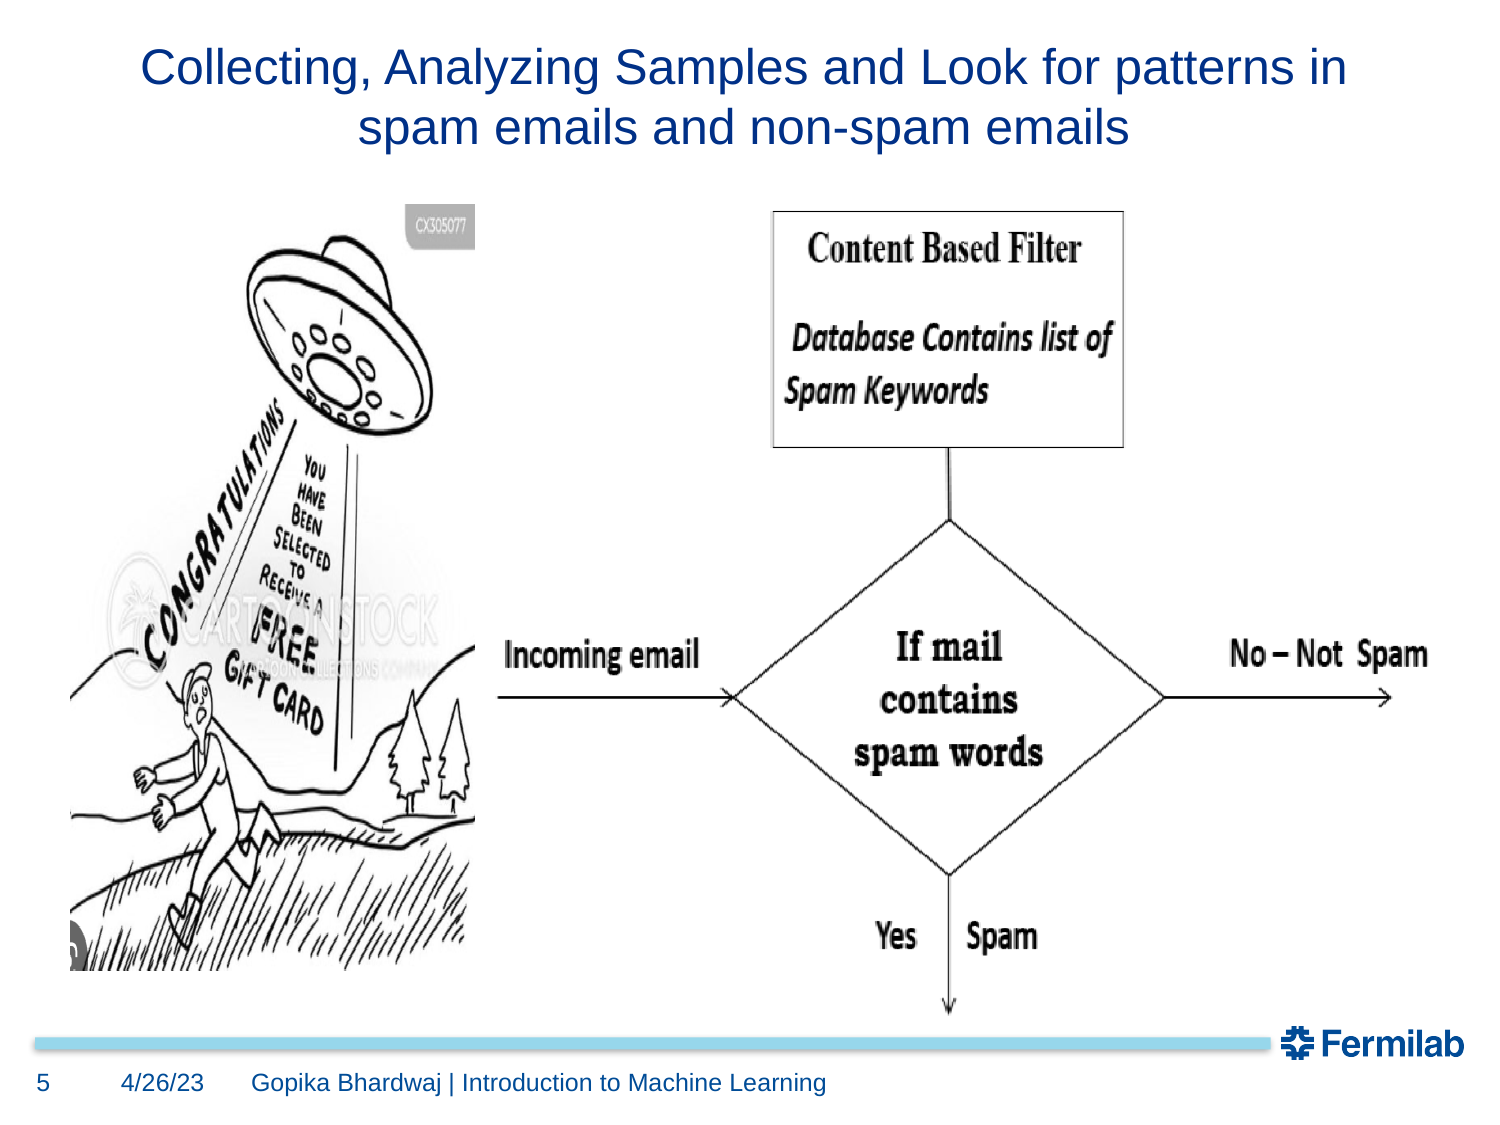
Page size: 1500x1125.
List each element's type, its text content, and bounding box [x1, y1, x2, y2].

text_box Collecting, Analyzing Samples and Look for patterns in spam emails and non-spam emails [70, 27, 1418, 162]
picture [70, 171, 1465, 1060]
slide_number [120, 1066, 232, 1107]
footer Gopika Bhardwaj | Introduction to Machine Learning [251, 1066, 1279, 1107]
slide_number 5 [36, 1066, 105, 1106]
